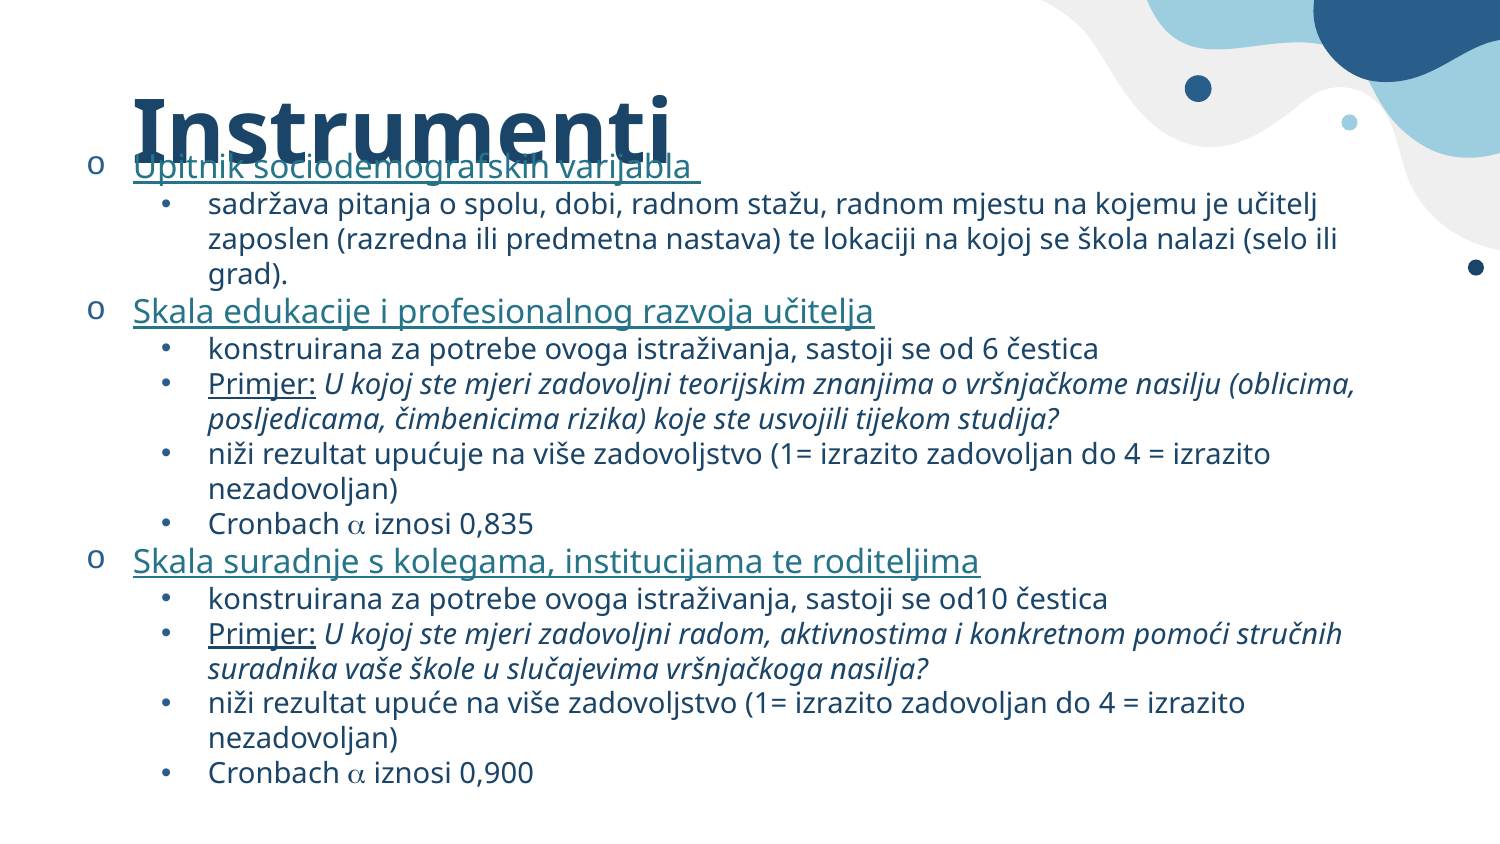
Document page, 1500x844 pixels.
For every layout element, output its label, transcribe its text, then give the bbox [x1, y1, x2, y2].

text_box Instrumenti [116, 88, 925, 167]
subtitle Upitnik sociodemografskih varijabla sadržava pitanja o spolu, dobi, radnom stažu, radnom mjestu na kojemu je učitelj zaposlen (razredna ili predmetna nastava) te lokaciji na kojoj se škola nalazi (selo ili grad). Skala edukacije i profesionalnog razvoja učitelja konstruirana za potrebe ovoga istraživanja, sastoji se od 6 čestica Primjer: U kojoj ste mjeri zadovoljni teorijskim znanjima o vršnjačkome nasilju (oblicima, posljedicama, čimbenicima rizika) koje ste usvojili tijekom studija? niži rezultat upućuje na više zadovoljstvo (1= izrazito zadovoljan do 4 = izrazito nezadovoljan) Cronbach  iznosi 0,835 Skala suradnje s kolegama, institucijama te roditeljima konstruirana za potrebe ovoga istraživanja, sastoji se od10 čestica Primjer: U kojoj ste mjeri zadovoljni radom, aktivnostima i konkretnom pomoći stručnih suradnika vaše škole u slučajevima vršnjačkoga nasilja? niži rezultat upuće na više zadovoljstvo (1= izrazito zadovoljan do 4 = izrazito nezadovoljan) Cronbach  iznosi 0,900 [70, 180, 1430, 756]
